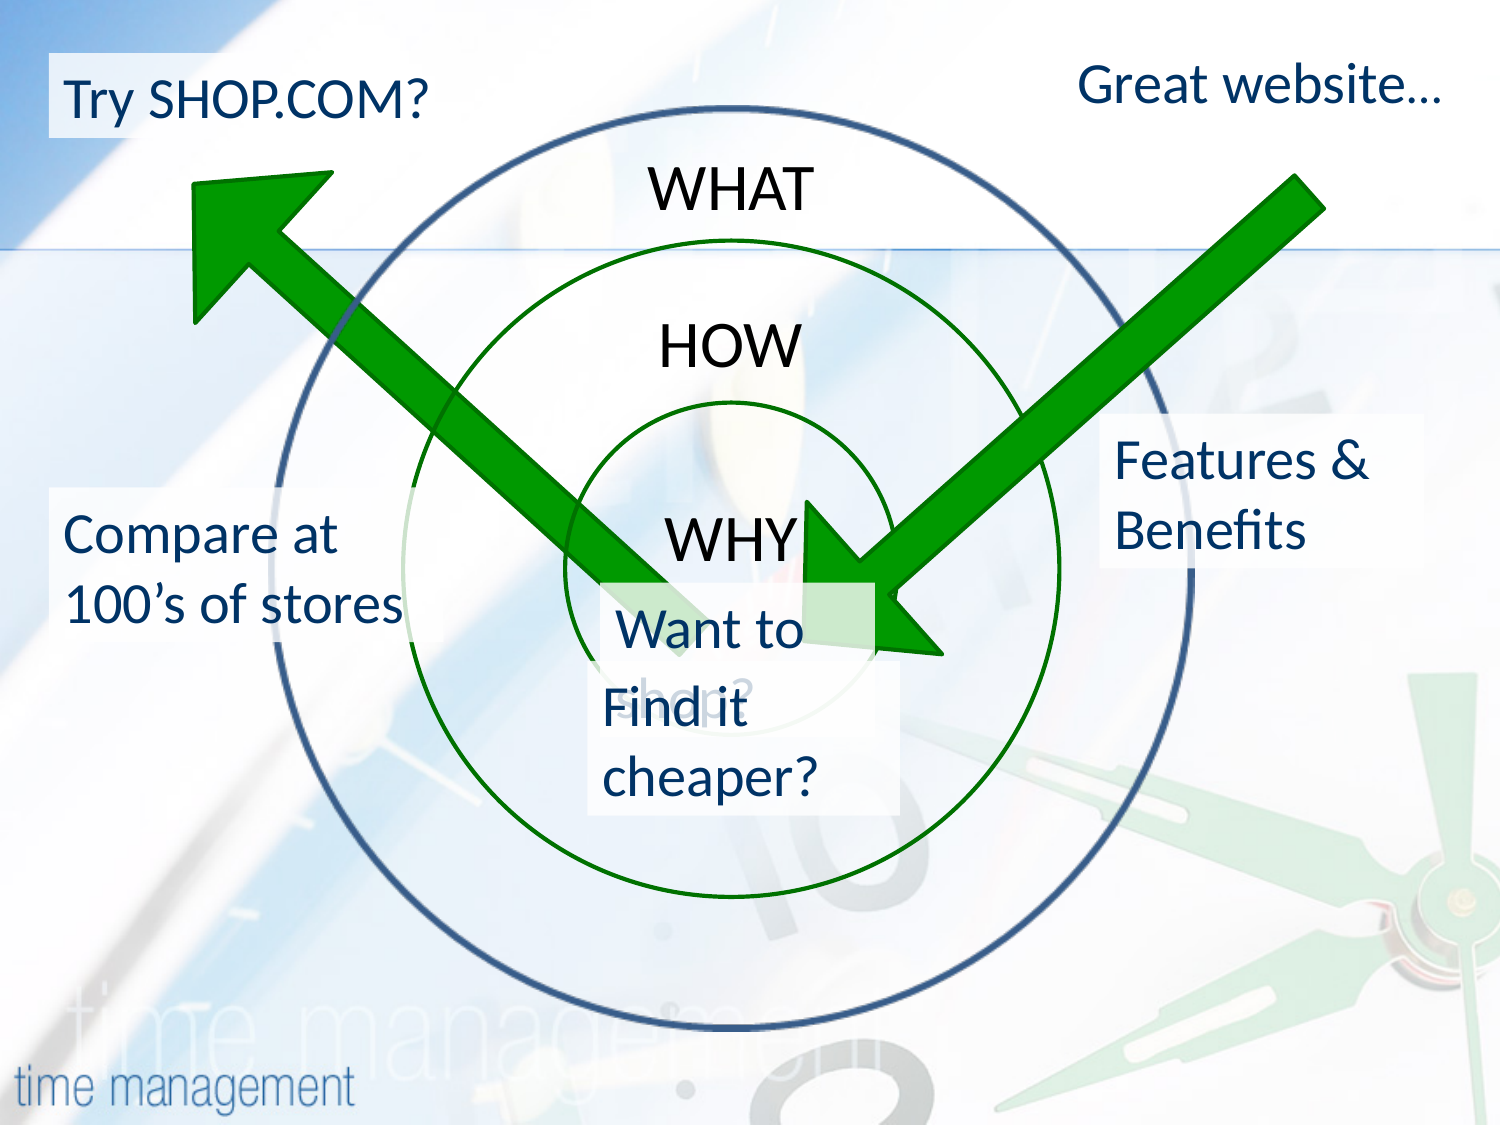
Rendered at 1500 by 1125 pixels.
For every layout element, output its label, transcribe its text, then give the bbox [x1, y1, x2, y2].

text_box Features & Benefits [1199, 413, 1425, 569]
text_box Try SHOP.COM? [48, 53, 488, 138]
text_box Compare at 100’s of stores [48, 487, 262, 643]
text_box [1199, 173, 1327, 323]
picture [0, 0, 1500, 1125]
text_box [191, 176, 262, 325]
text_box Great website… [1062, 37, 1482, 123]
